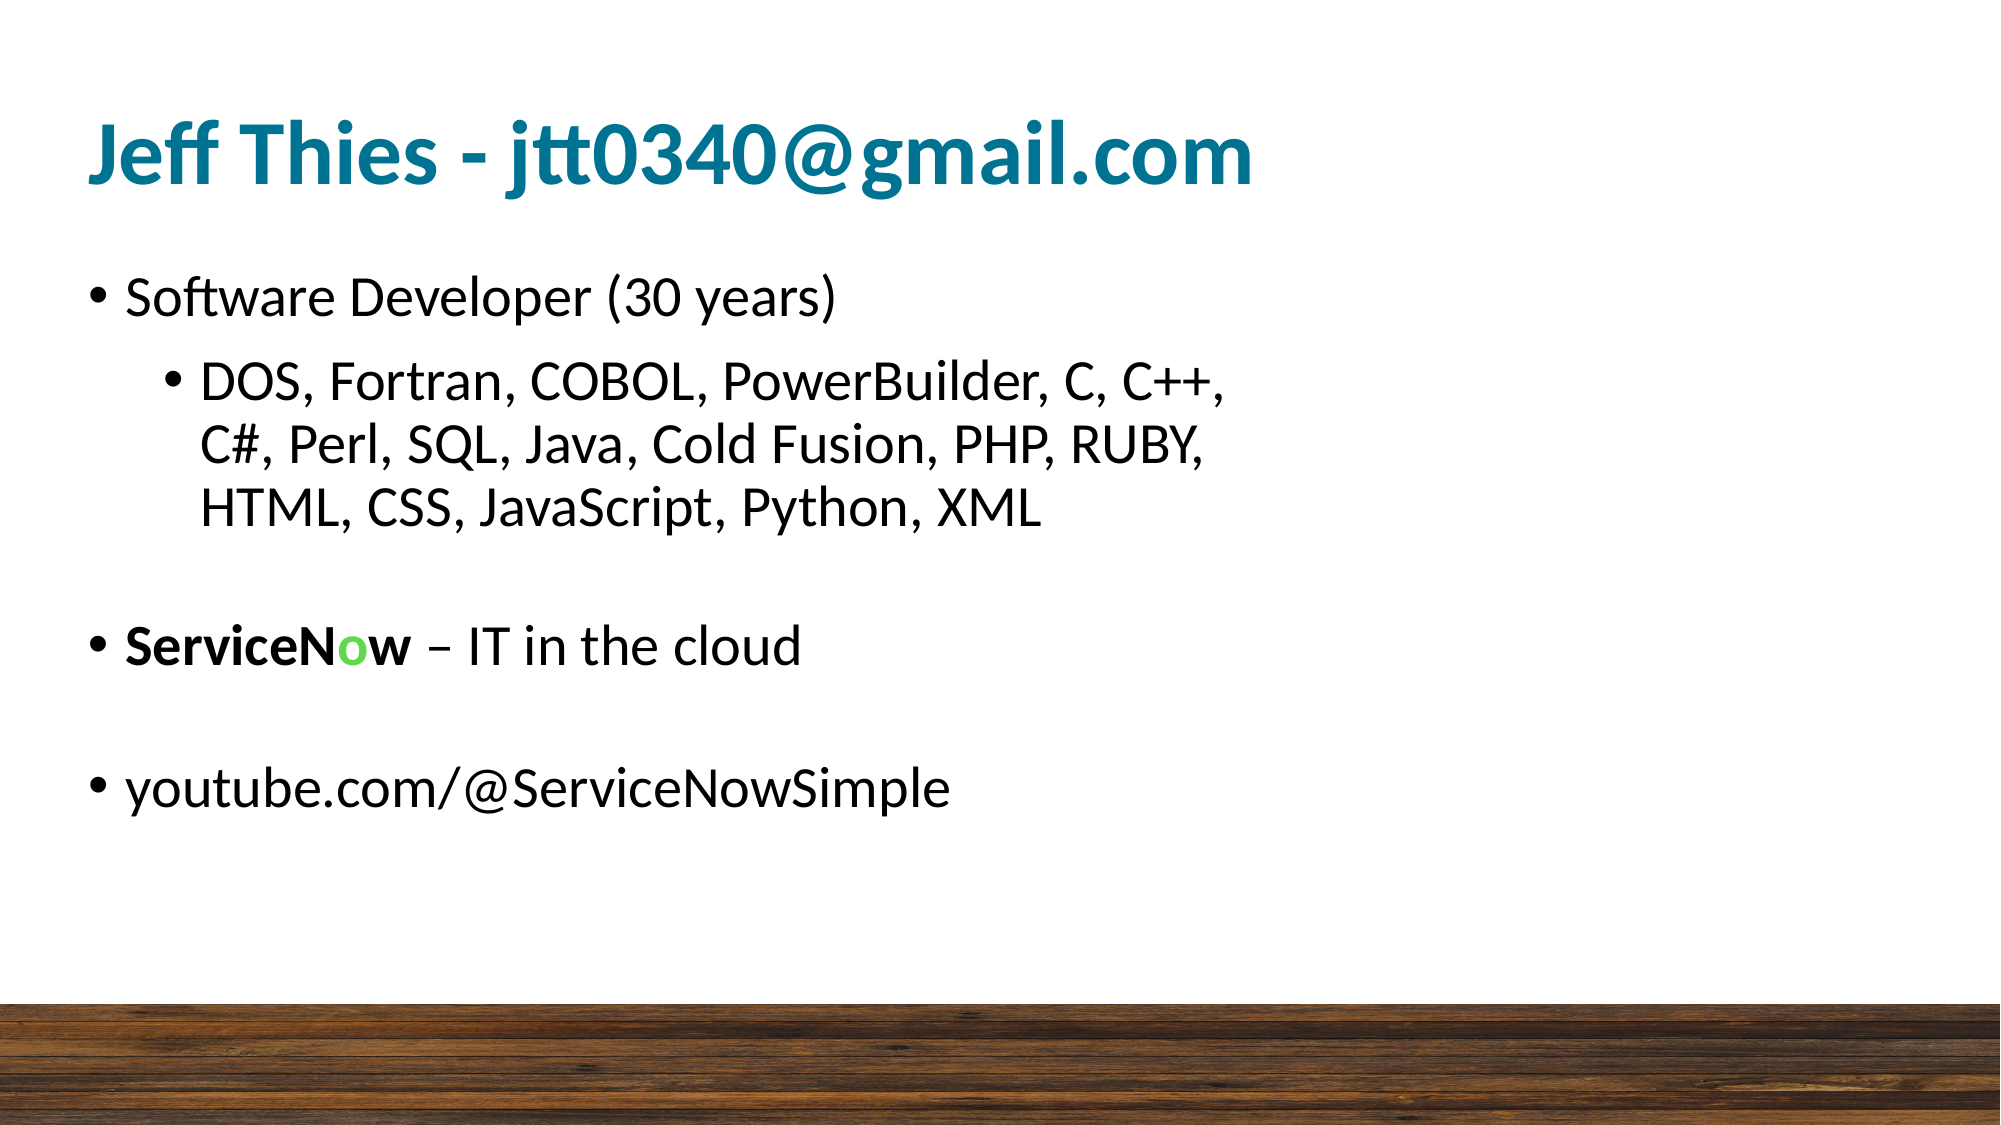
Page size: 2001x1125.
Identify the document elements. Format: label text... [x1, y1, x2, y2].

text_box ServiceNow – IT in the cloud [72, 607, 973, 729]
text_box Software Developer (30 years) DOS, Fortran, COBOL, PowerBuilder, C, C++, C#, Perl, SQL, Java, Cold Fusion, PHP, RUBY, HTML, CSS, JavaScript, Python, XML [73, 258, 1254, 536]
list Jeff Thies - jtt0340@gmail.com [73, 97, 1492, 238]
text_box youtube.com/@ServiceNowSimple [73, 749, 1254, 871]
picture [0, 1004, 2000, 1125]
